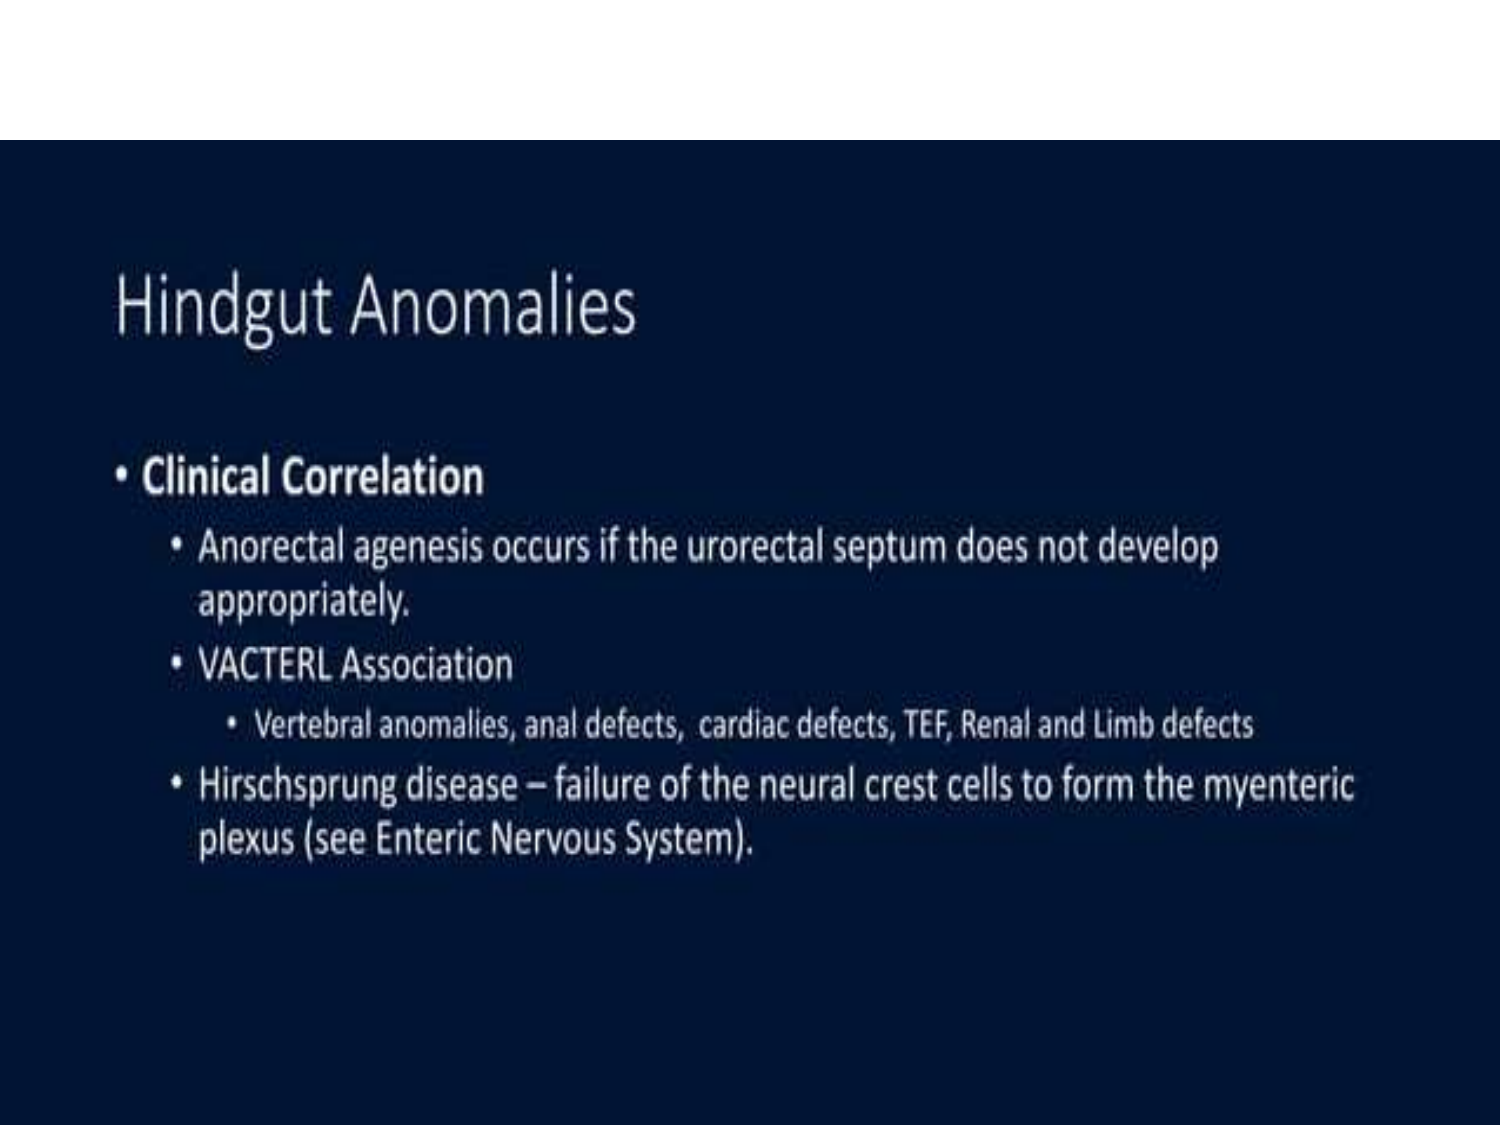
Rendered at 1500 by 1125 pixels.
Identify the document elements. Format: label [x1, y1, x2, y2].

picture [0, 139, 1500, 1125]
